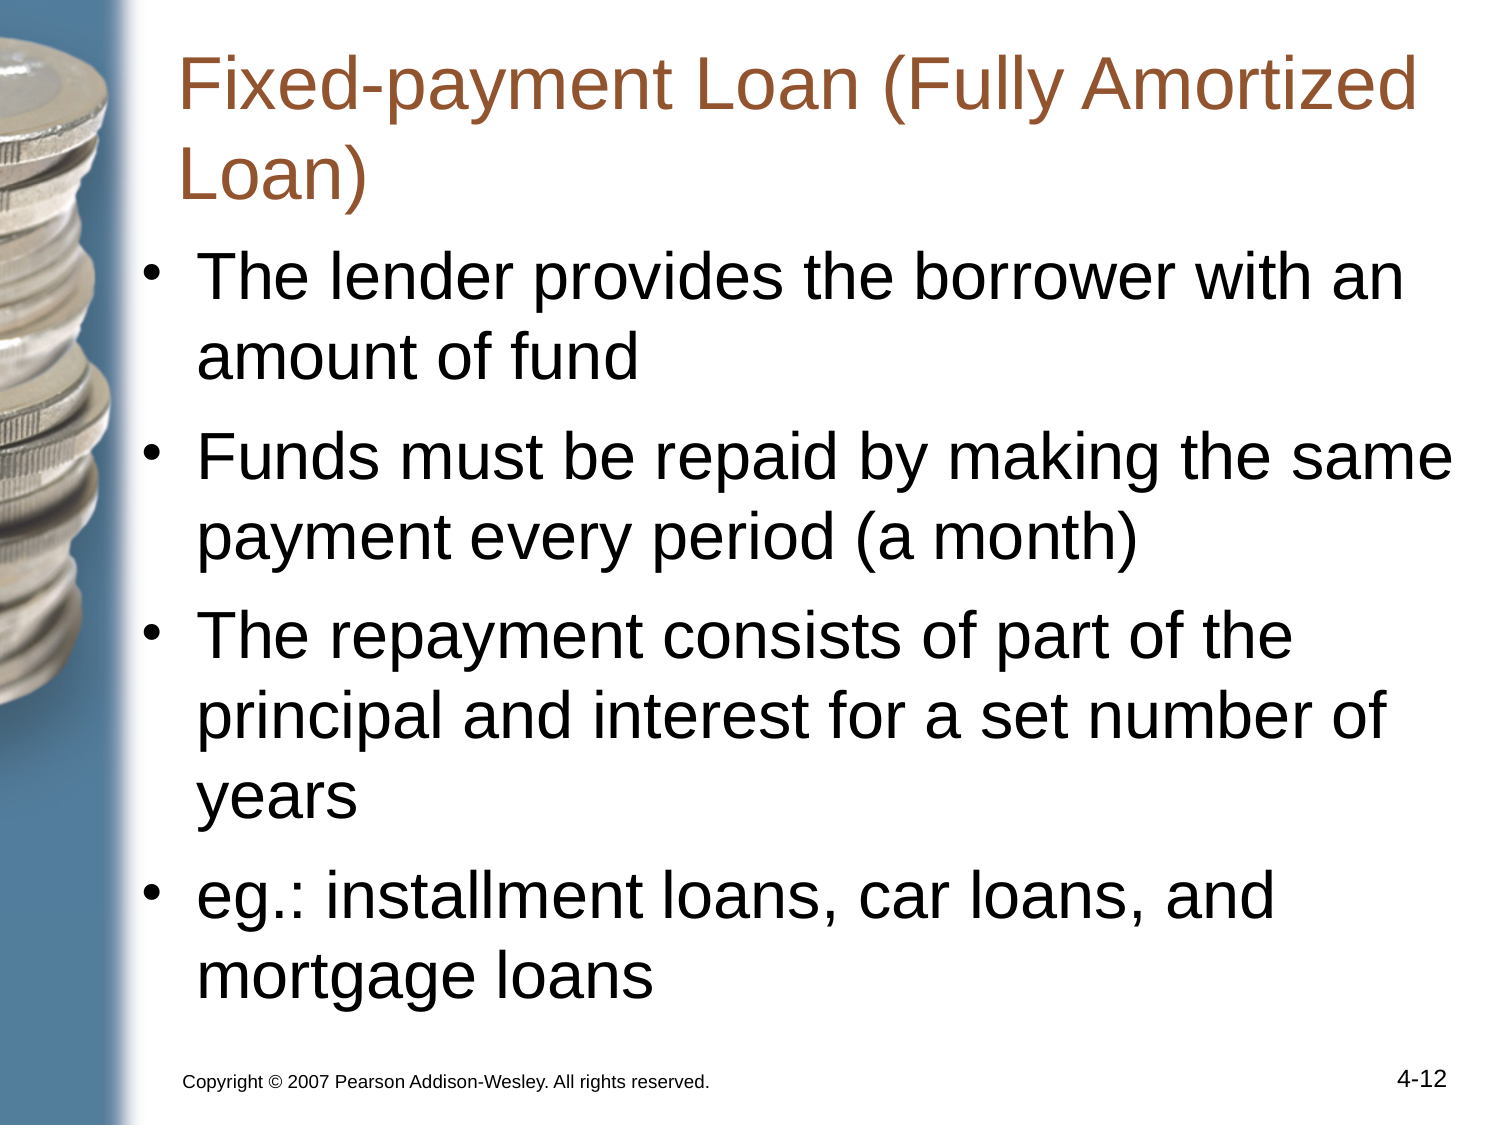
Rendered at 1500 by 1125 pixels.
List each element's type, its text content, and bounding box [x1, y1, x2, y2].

list The lender provides the borrower with an amount of fund Funds must be repaid by making the same payment every period (a month) The repayment consists of part of the principal and interest for a set number of years eg.: installment loans, car loans, and mortgage loans [125, 224, 1500, 1025]
text_box 4-‹#› [1149, 1024, 1463, 1100]
picture [0, 0, 1500, 1125]
title Fixed-payment Loan (Fully Amortized Loan) [162, 31, 1461, 219]
text_box Copyright © 2007 Pearson Addison-Wesley. All rights reserved. [167, 1024, 1136, 1100]
